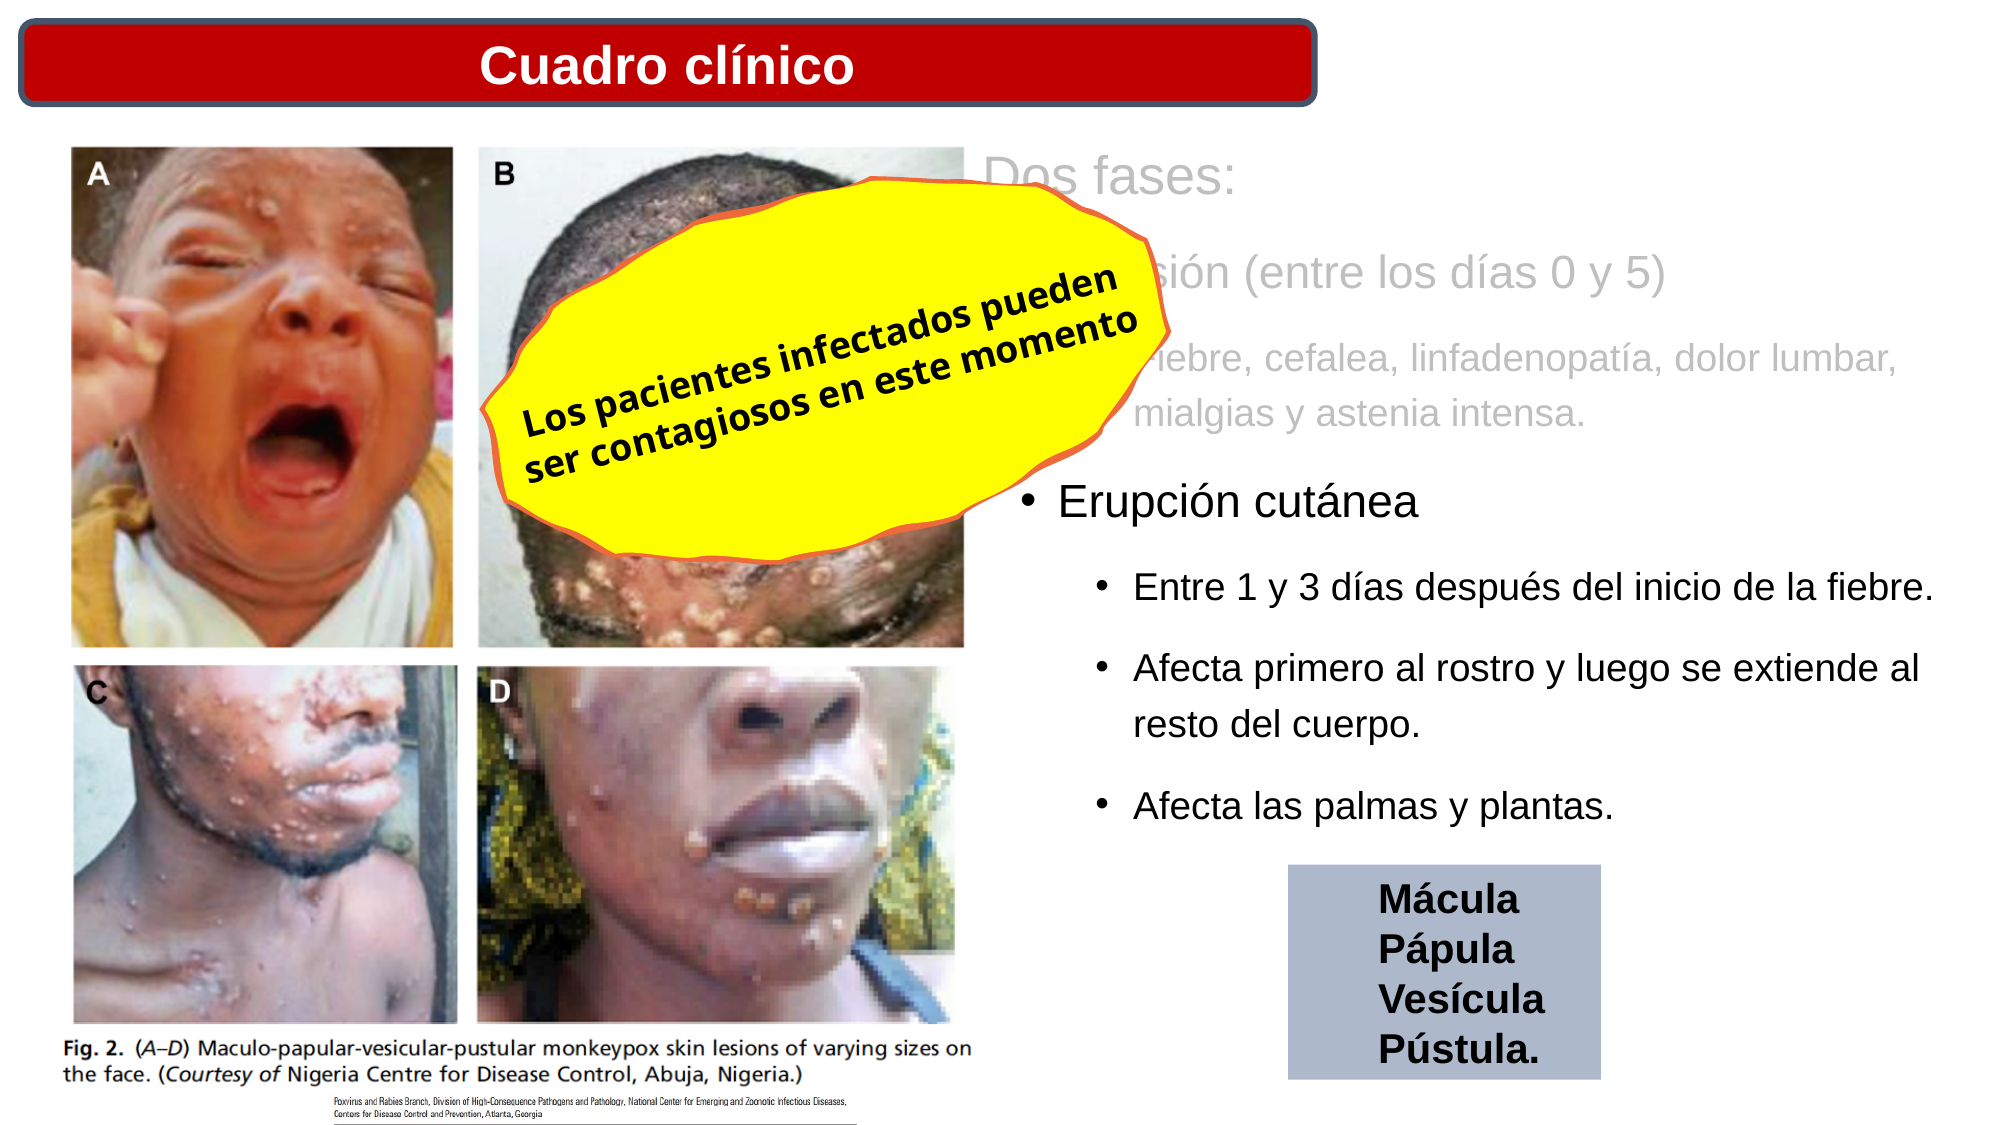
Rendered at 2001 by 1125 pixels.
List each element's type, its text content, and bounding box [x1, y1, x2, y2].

list Dos fases: Invasión (entre los días 0 y 5) Fiebre, cefalea, linfadenopatía, dolor lumbar, mialgias y astenia intensa. Erupción cutánea Entre 1 y 3 días después del inicio de la fiebre. Afecta primero al rostro y luego se extiende al resto del cuerpo. Afecta las palmas y plantas. [929, 119, 1960, 856]
text_box Mácula Pápula Vesícula Pústula. [1288, 864, 1601, 1080]
text_box Cuadro clínico [20, 20, 1316, 106]
picture [14, 132, 982, 1125]
text_box Los pacientes infectados pueden ser contagiosos en este momento [982, 184, 1167, 501]
